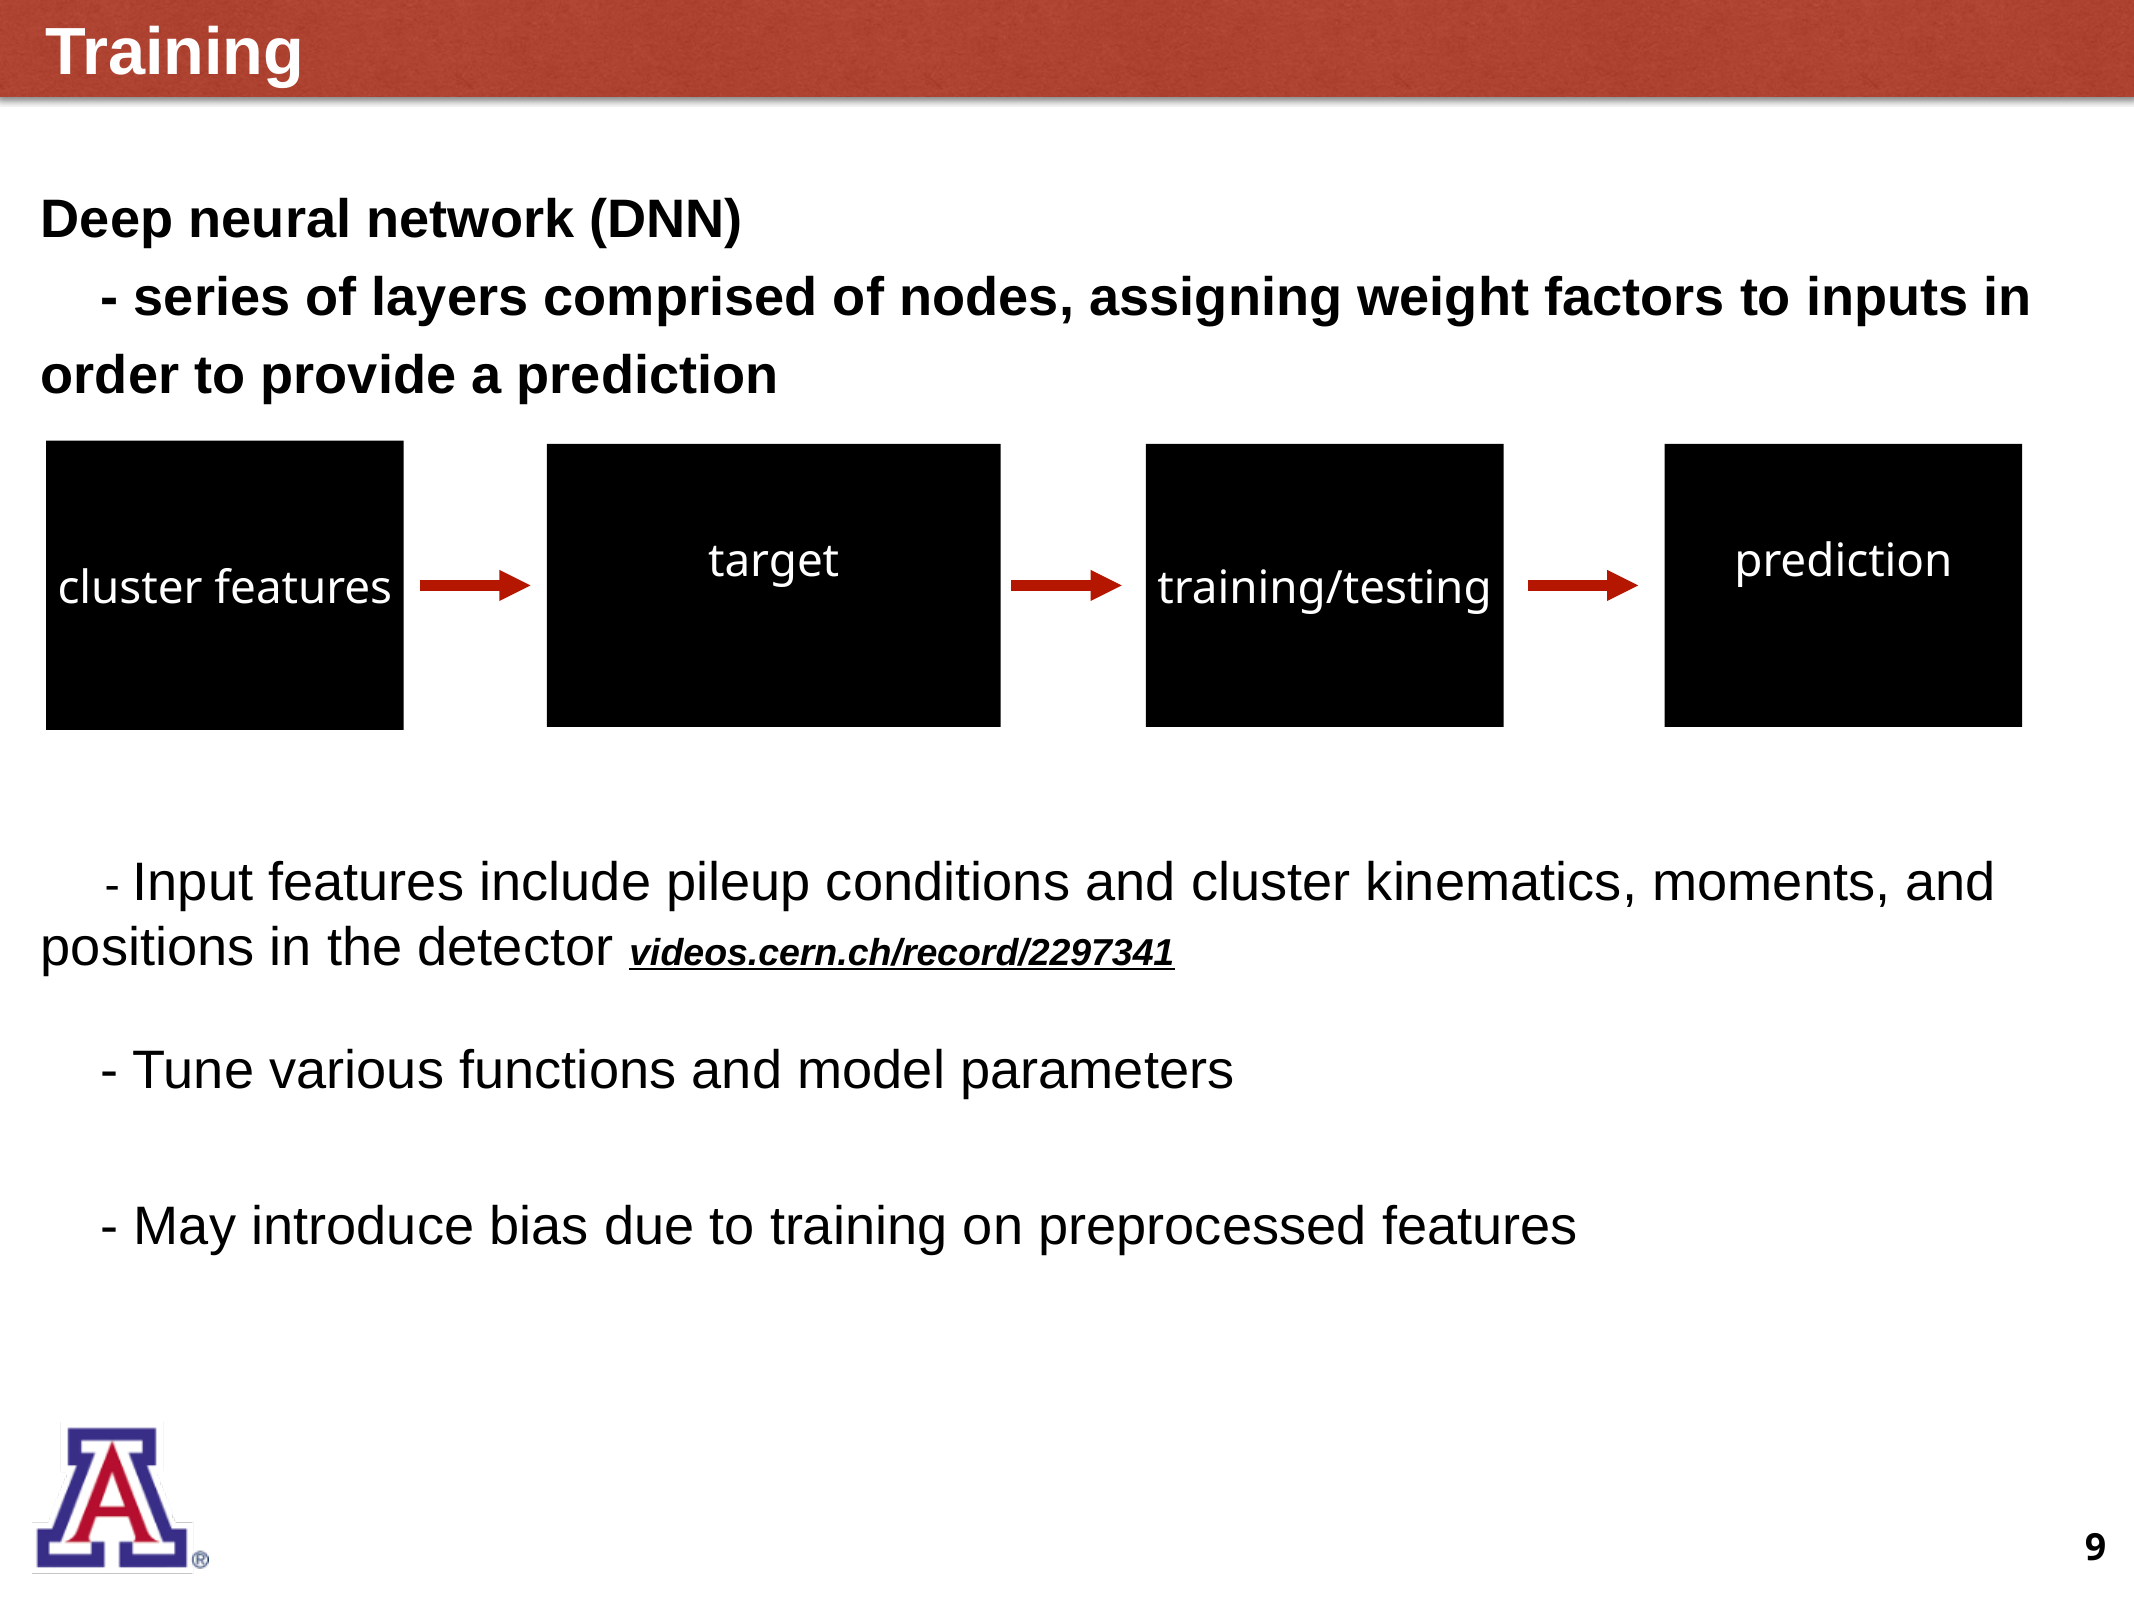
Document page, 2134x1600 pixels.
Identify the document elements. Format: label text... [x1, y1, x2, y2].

text_box training/testing [1145, 443, 1504, 727]
text_box [1527, 579, 1639, 592]
slide_number 9 [2066, 1514, 2125, 1579]
text_box Deep neural network (DNN) - series of layers comprised of nodes, assigning weight factors to inputs in order to provide a prediction - Input features include pileup conditions and cluster kinematics, moments, and positions in the detector videos.cern.ch/record/2297341 - Tune various functions and model parameters - May introduce bias due to training on preprocessed features [32, 162, 2096, 1264]
text_box [420, 579, 531, 592]
picture [32, 1421, 210, 1575]
text_box cluster features [46, 440, 404, 730]
text_box Training [0, 0, 2134, 97]
text_box [1011, 579, 1122, 592]
